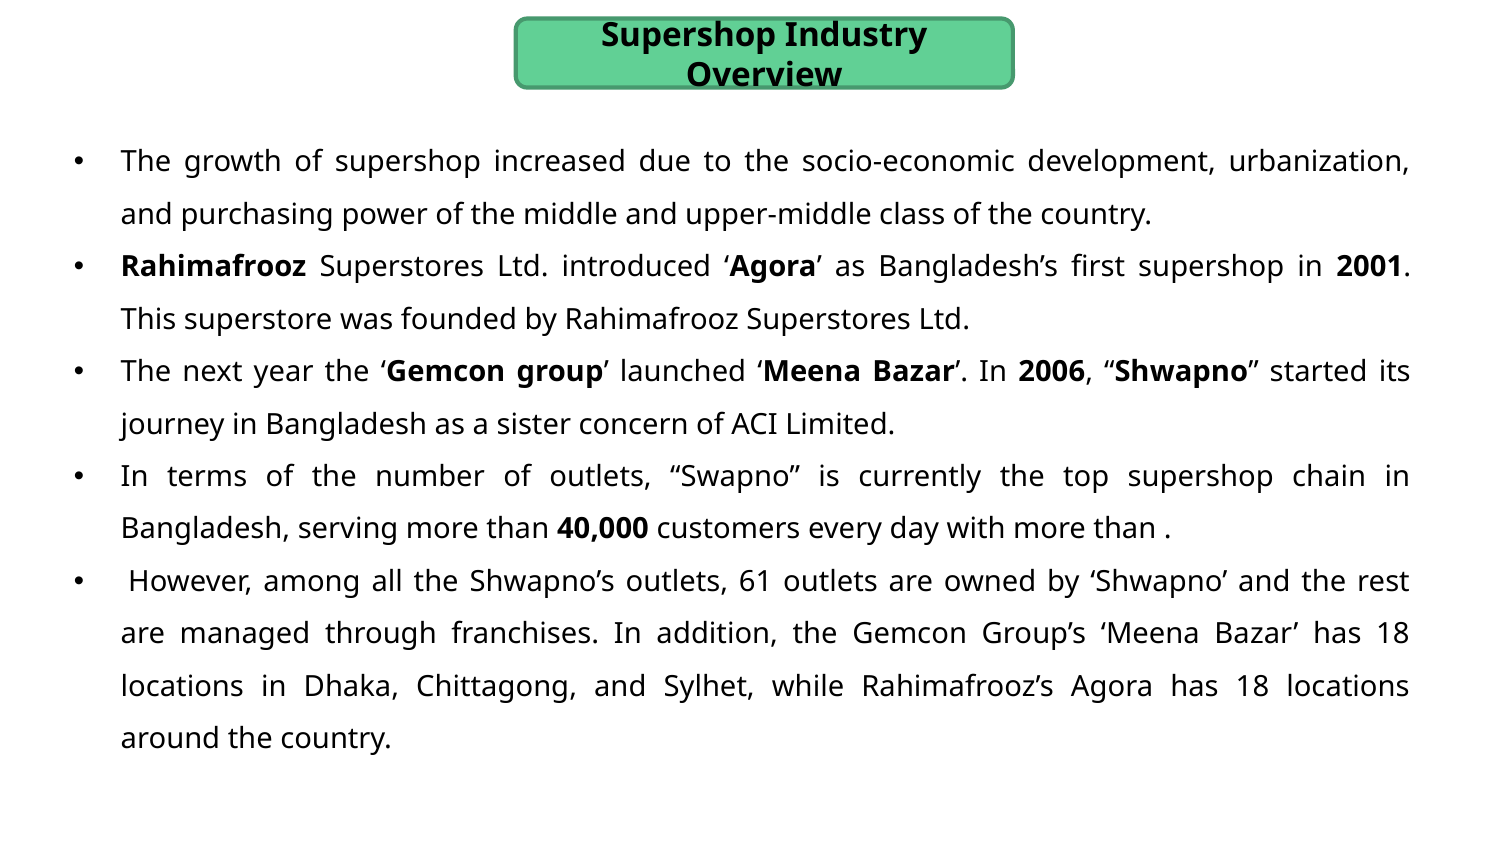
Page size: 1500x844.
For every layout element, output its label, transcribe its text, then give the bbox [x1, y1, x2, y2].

text_box The growth of supershop increased due to the socio-economic development, urbanization, and purchasing power of the middle and upper-middle class of the country. Rahimafrooz Superstores Ltd. introduced ‘Agora’ as Bangladesh’s first supershop in 2001. This superstore was founded by Rahimafrooz Superstores Ltd. The next year the ‘Gemcon group’ launched ‘Meena Bazar’. In 2006, “Shwapno” started its journey in Bangladesh as a sister concern of ACI Limited. In terms of the number of outlets, “Swapno” is currently the top supershop chain in Bangladesh, serving more than 40,000 customers every day with more than . However, among all the Shwapno’s outlets, 61 outlets are owned by ‘Shwapno’ and the rest are managed through franchises. In addition, the Gemcon Group’s ‘Meena Bazar’ has 18 locations in Dhaka, Chittagong, and Sylhet, while Rahimafrooz’s Agora has 18 locations around the country. [58, 117, 1426, 762]
text_box Supershop Industry Overview [513, 16, 1016, 90]
